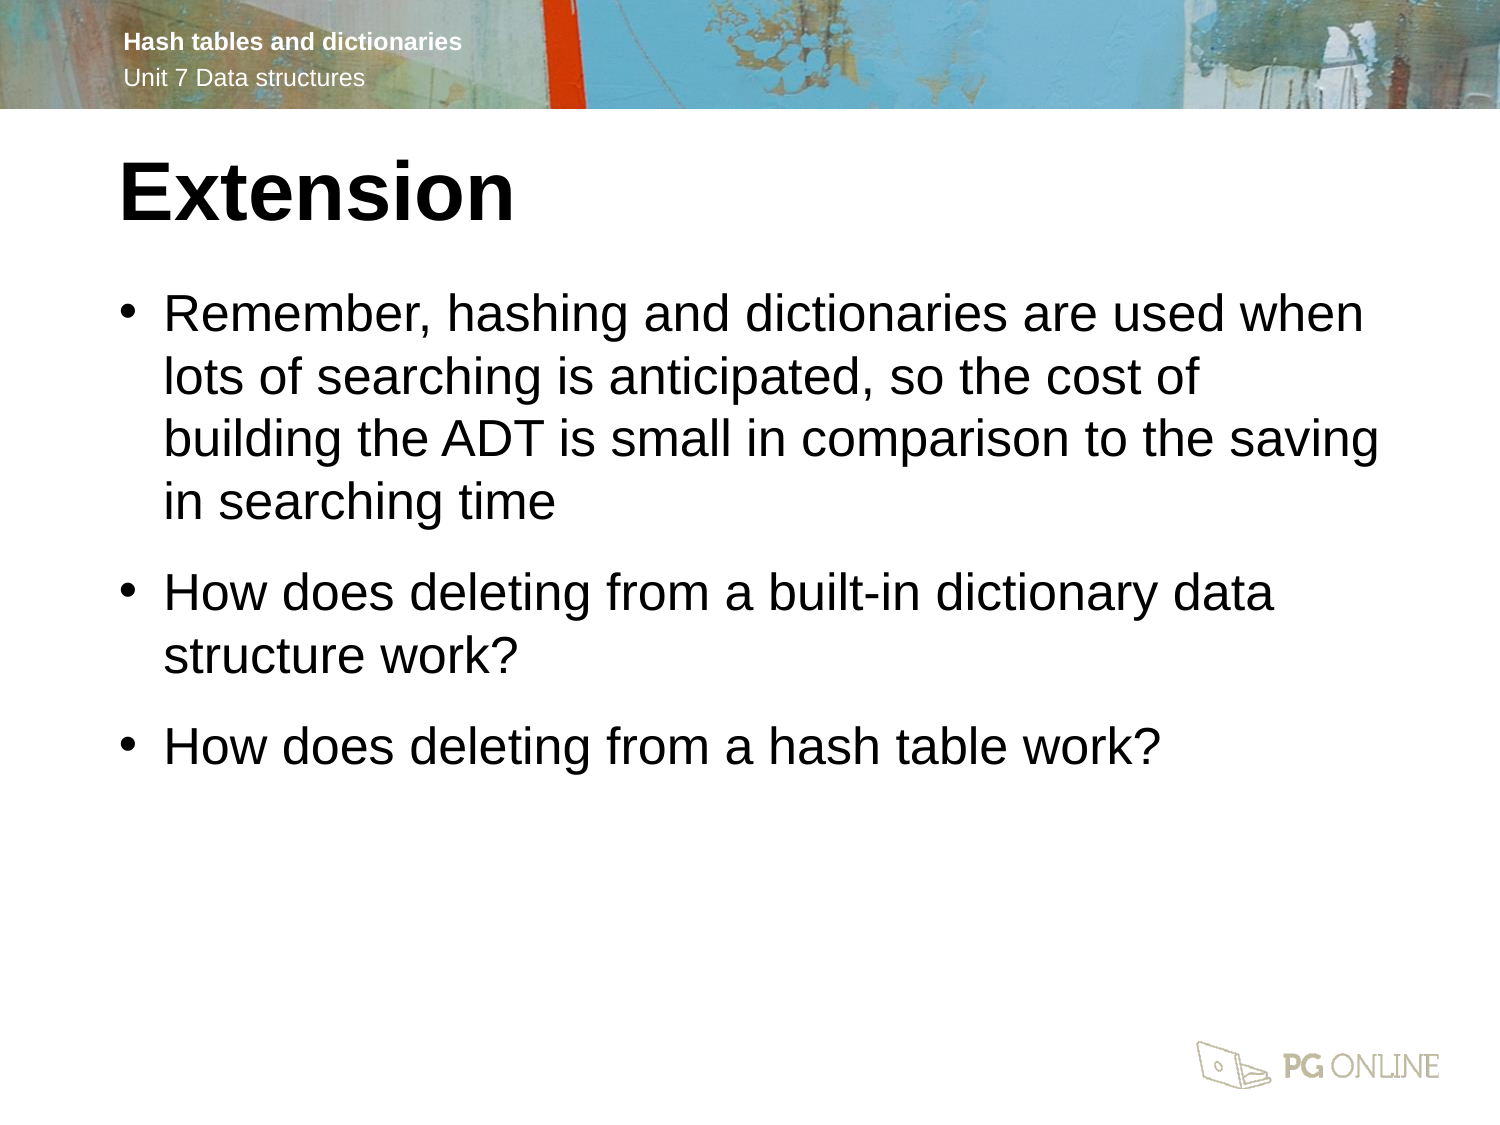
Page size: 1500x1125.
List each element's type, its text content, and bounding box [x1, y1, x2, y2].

list Remember, hashing and dictionaries are used when lots of searching is anticipated, so the cost of building the ADT is small in comparison to the saving in searching time How does deleting from a built-in dictionary data structure work? How does deleting from a hash table work? [118, 279, 1398, 847]
picture [0, 0, 1500, 109]
list Extension [118, 148, 1401, 259]
